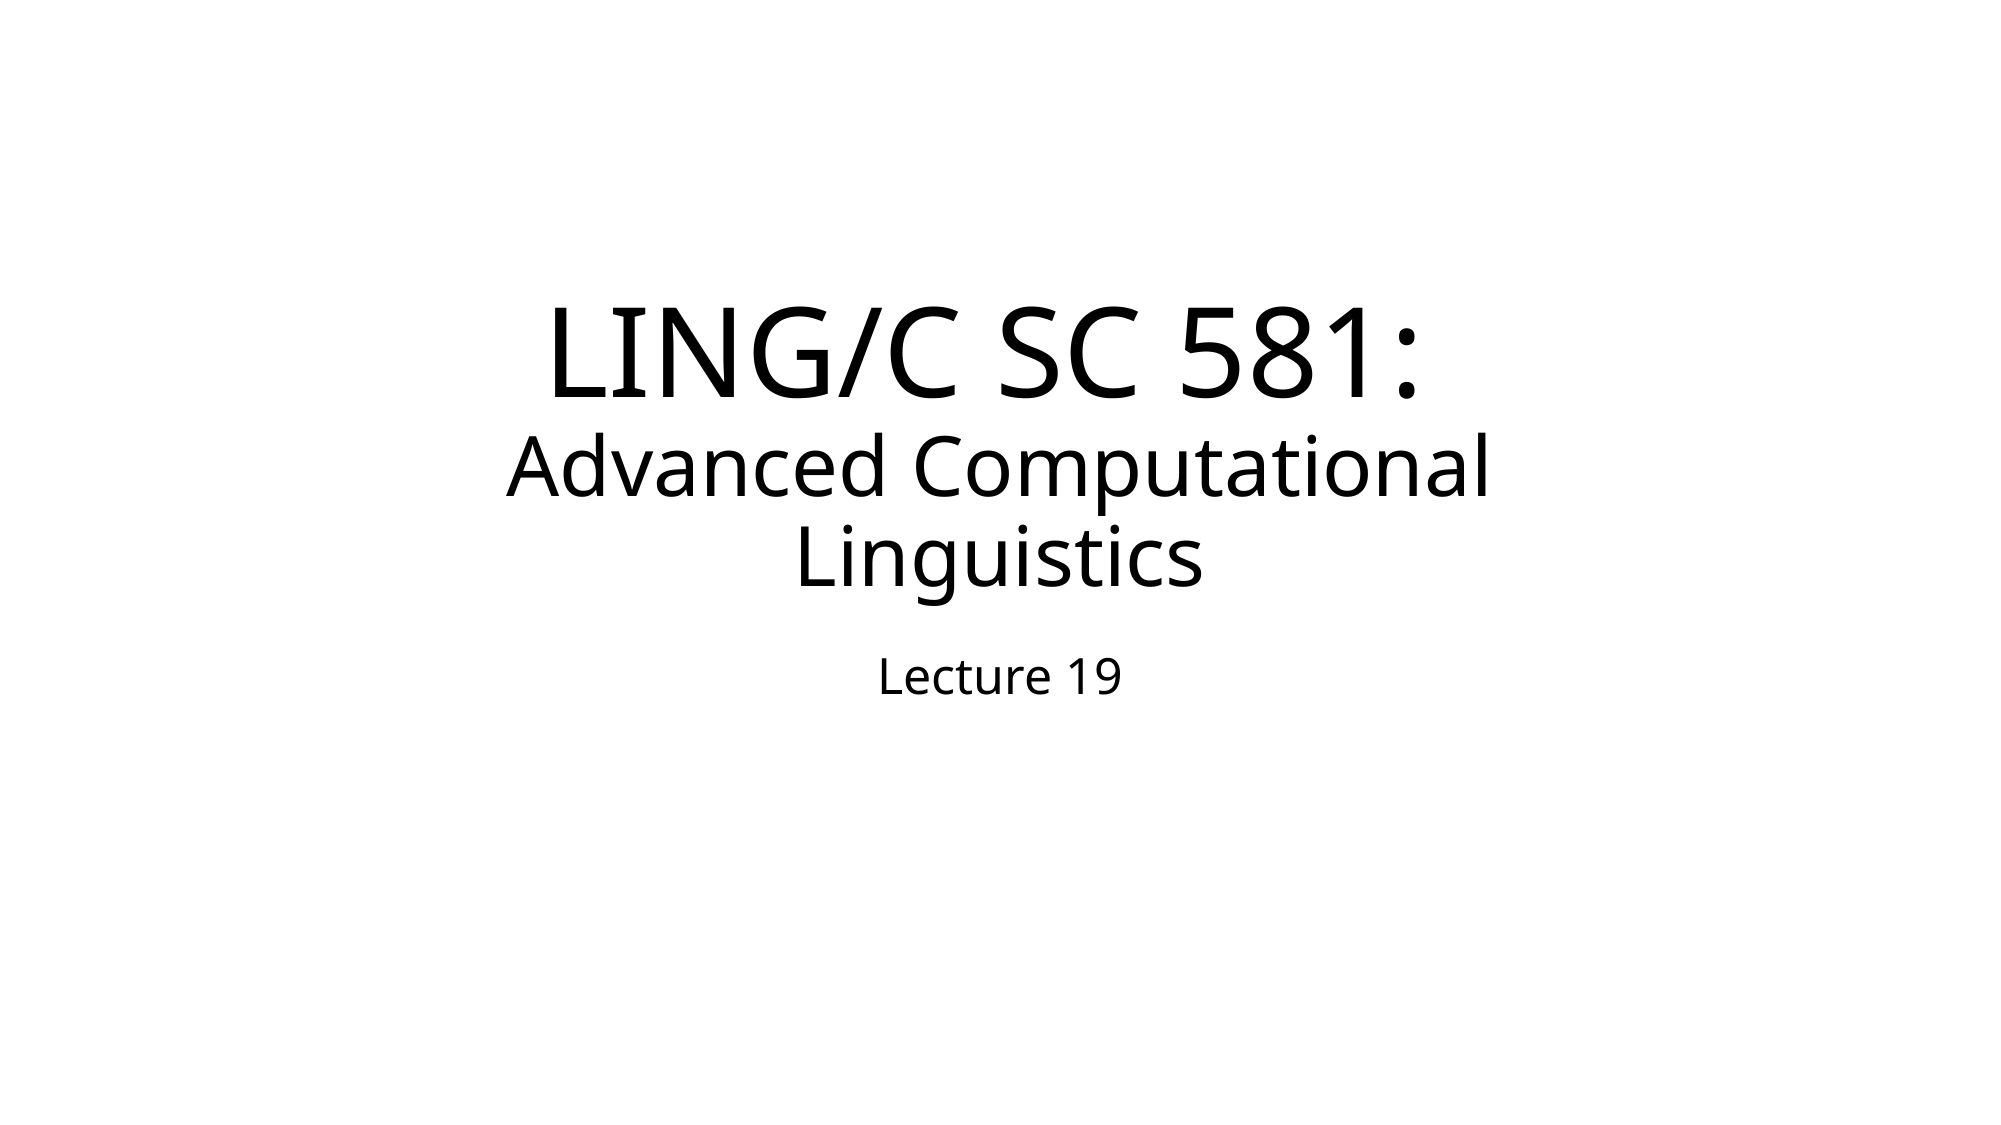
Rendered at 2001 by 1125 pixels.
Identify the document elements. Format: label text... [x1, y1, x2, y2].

subtitle Lecture 19 [249, 643, 1750, 863]
title LING/C SC 581: Advanced Computational Linguistics [362, 324, 1638, 613]
